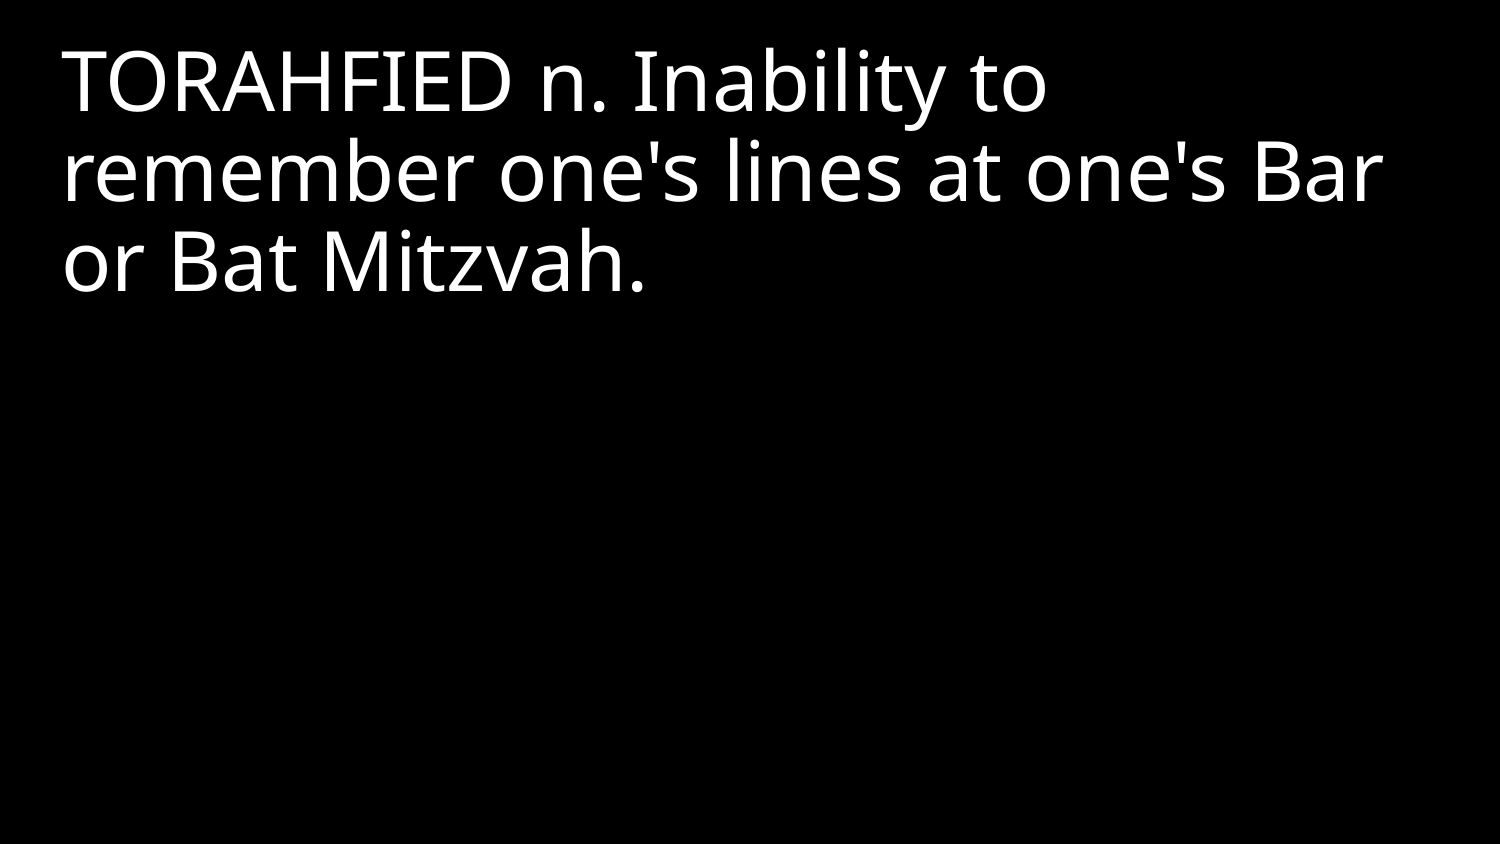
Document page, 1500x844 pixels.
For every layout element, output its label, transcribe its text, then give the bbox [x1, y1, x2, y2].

subtitle TORAHFIED n. Inability to remember one's lines at one's Bar or Bat Mitzvah. [50, 34, 1450, 797]
